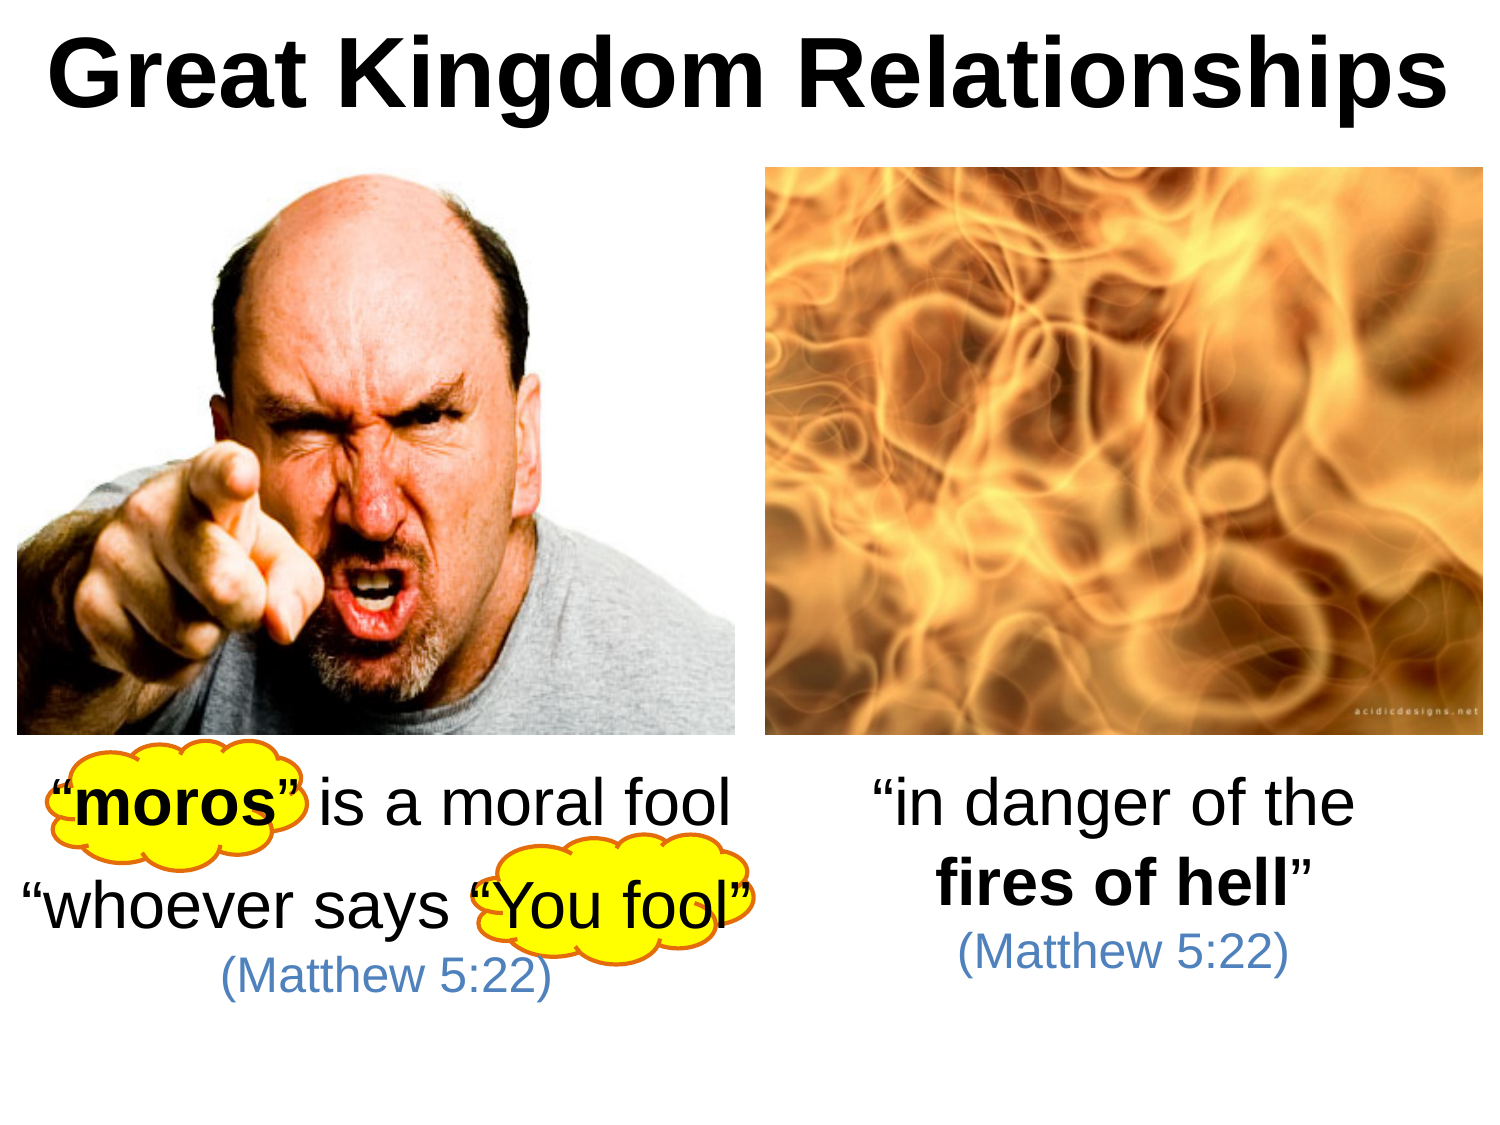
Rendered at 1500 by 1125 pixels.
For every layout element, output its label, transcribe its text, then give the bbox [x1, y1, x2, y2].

text_box [65, 847, 267, 854]
text_box “moros” is a moral fool [0, 751, 765, 847]
picture [17, 167, 735, 735]
text_box “in danger of the fires of hell” (Matthew 5:22) [765, 751, 1483, 987]
text_box “whoever says “You fool” (Matthew 5:22) [0, 854, 792, 1010]
picture [765, 167, 1483, 735]
text_box Great Kingdom Relationships [0, 0, 1500, 135]
text_box [133, 743, 277, 751]
text_box [506, 847, 737, 854]
